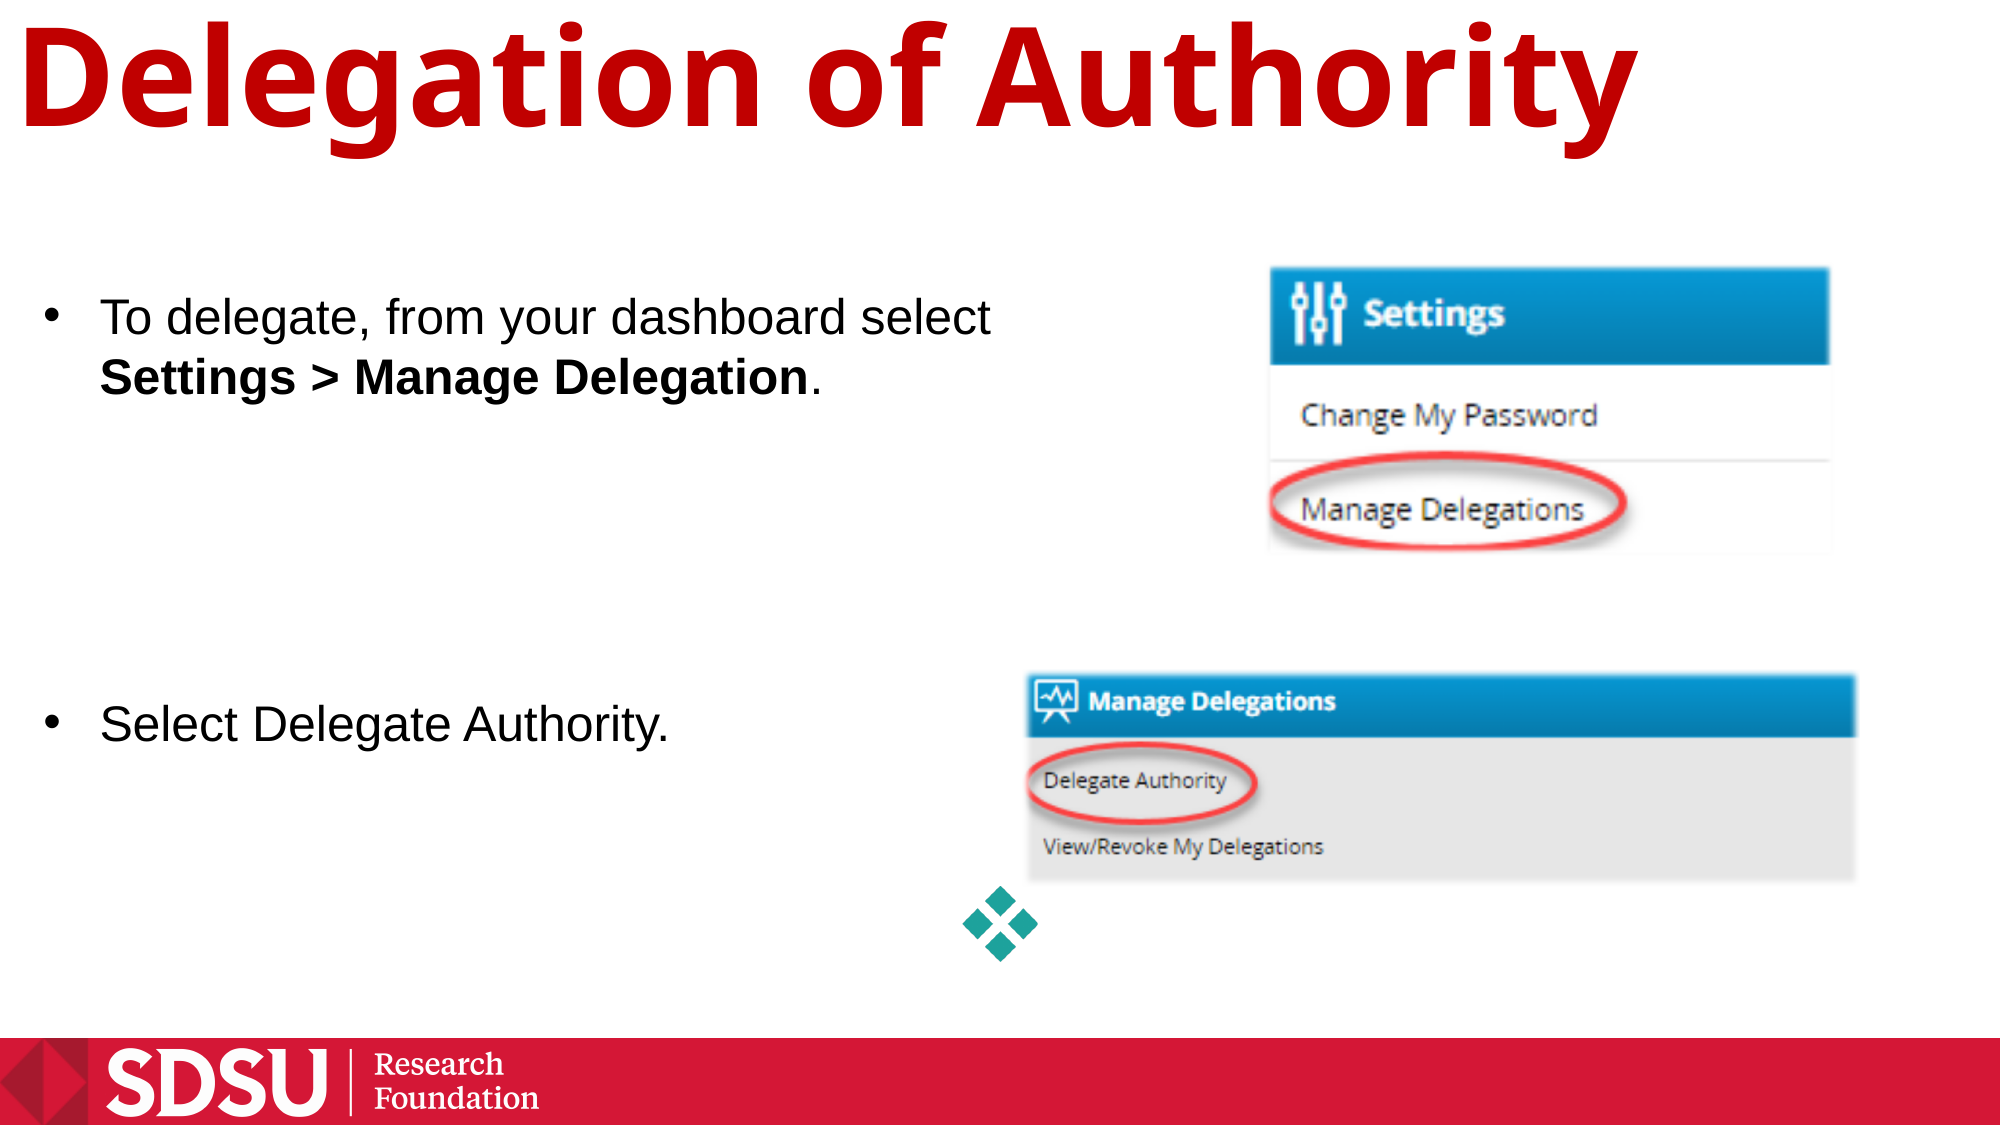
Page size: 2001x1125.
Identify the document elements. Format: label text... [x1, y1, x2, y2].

title Delegation of Authority [0, 0, 1958, 278]
text_box Select Delegate Authority. [28, 683, 901, 759]
picture [106, 1048, 539, 1117]
text_box To delegate, from your dashboard select Settings > Manage Delegation. [28, 277, 1068, 412]
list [1264, 262, 1835, 556]
picture [1022, 669, 1860, 887]
